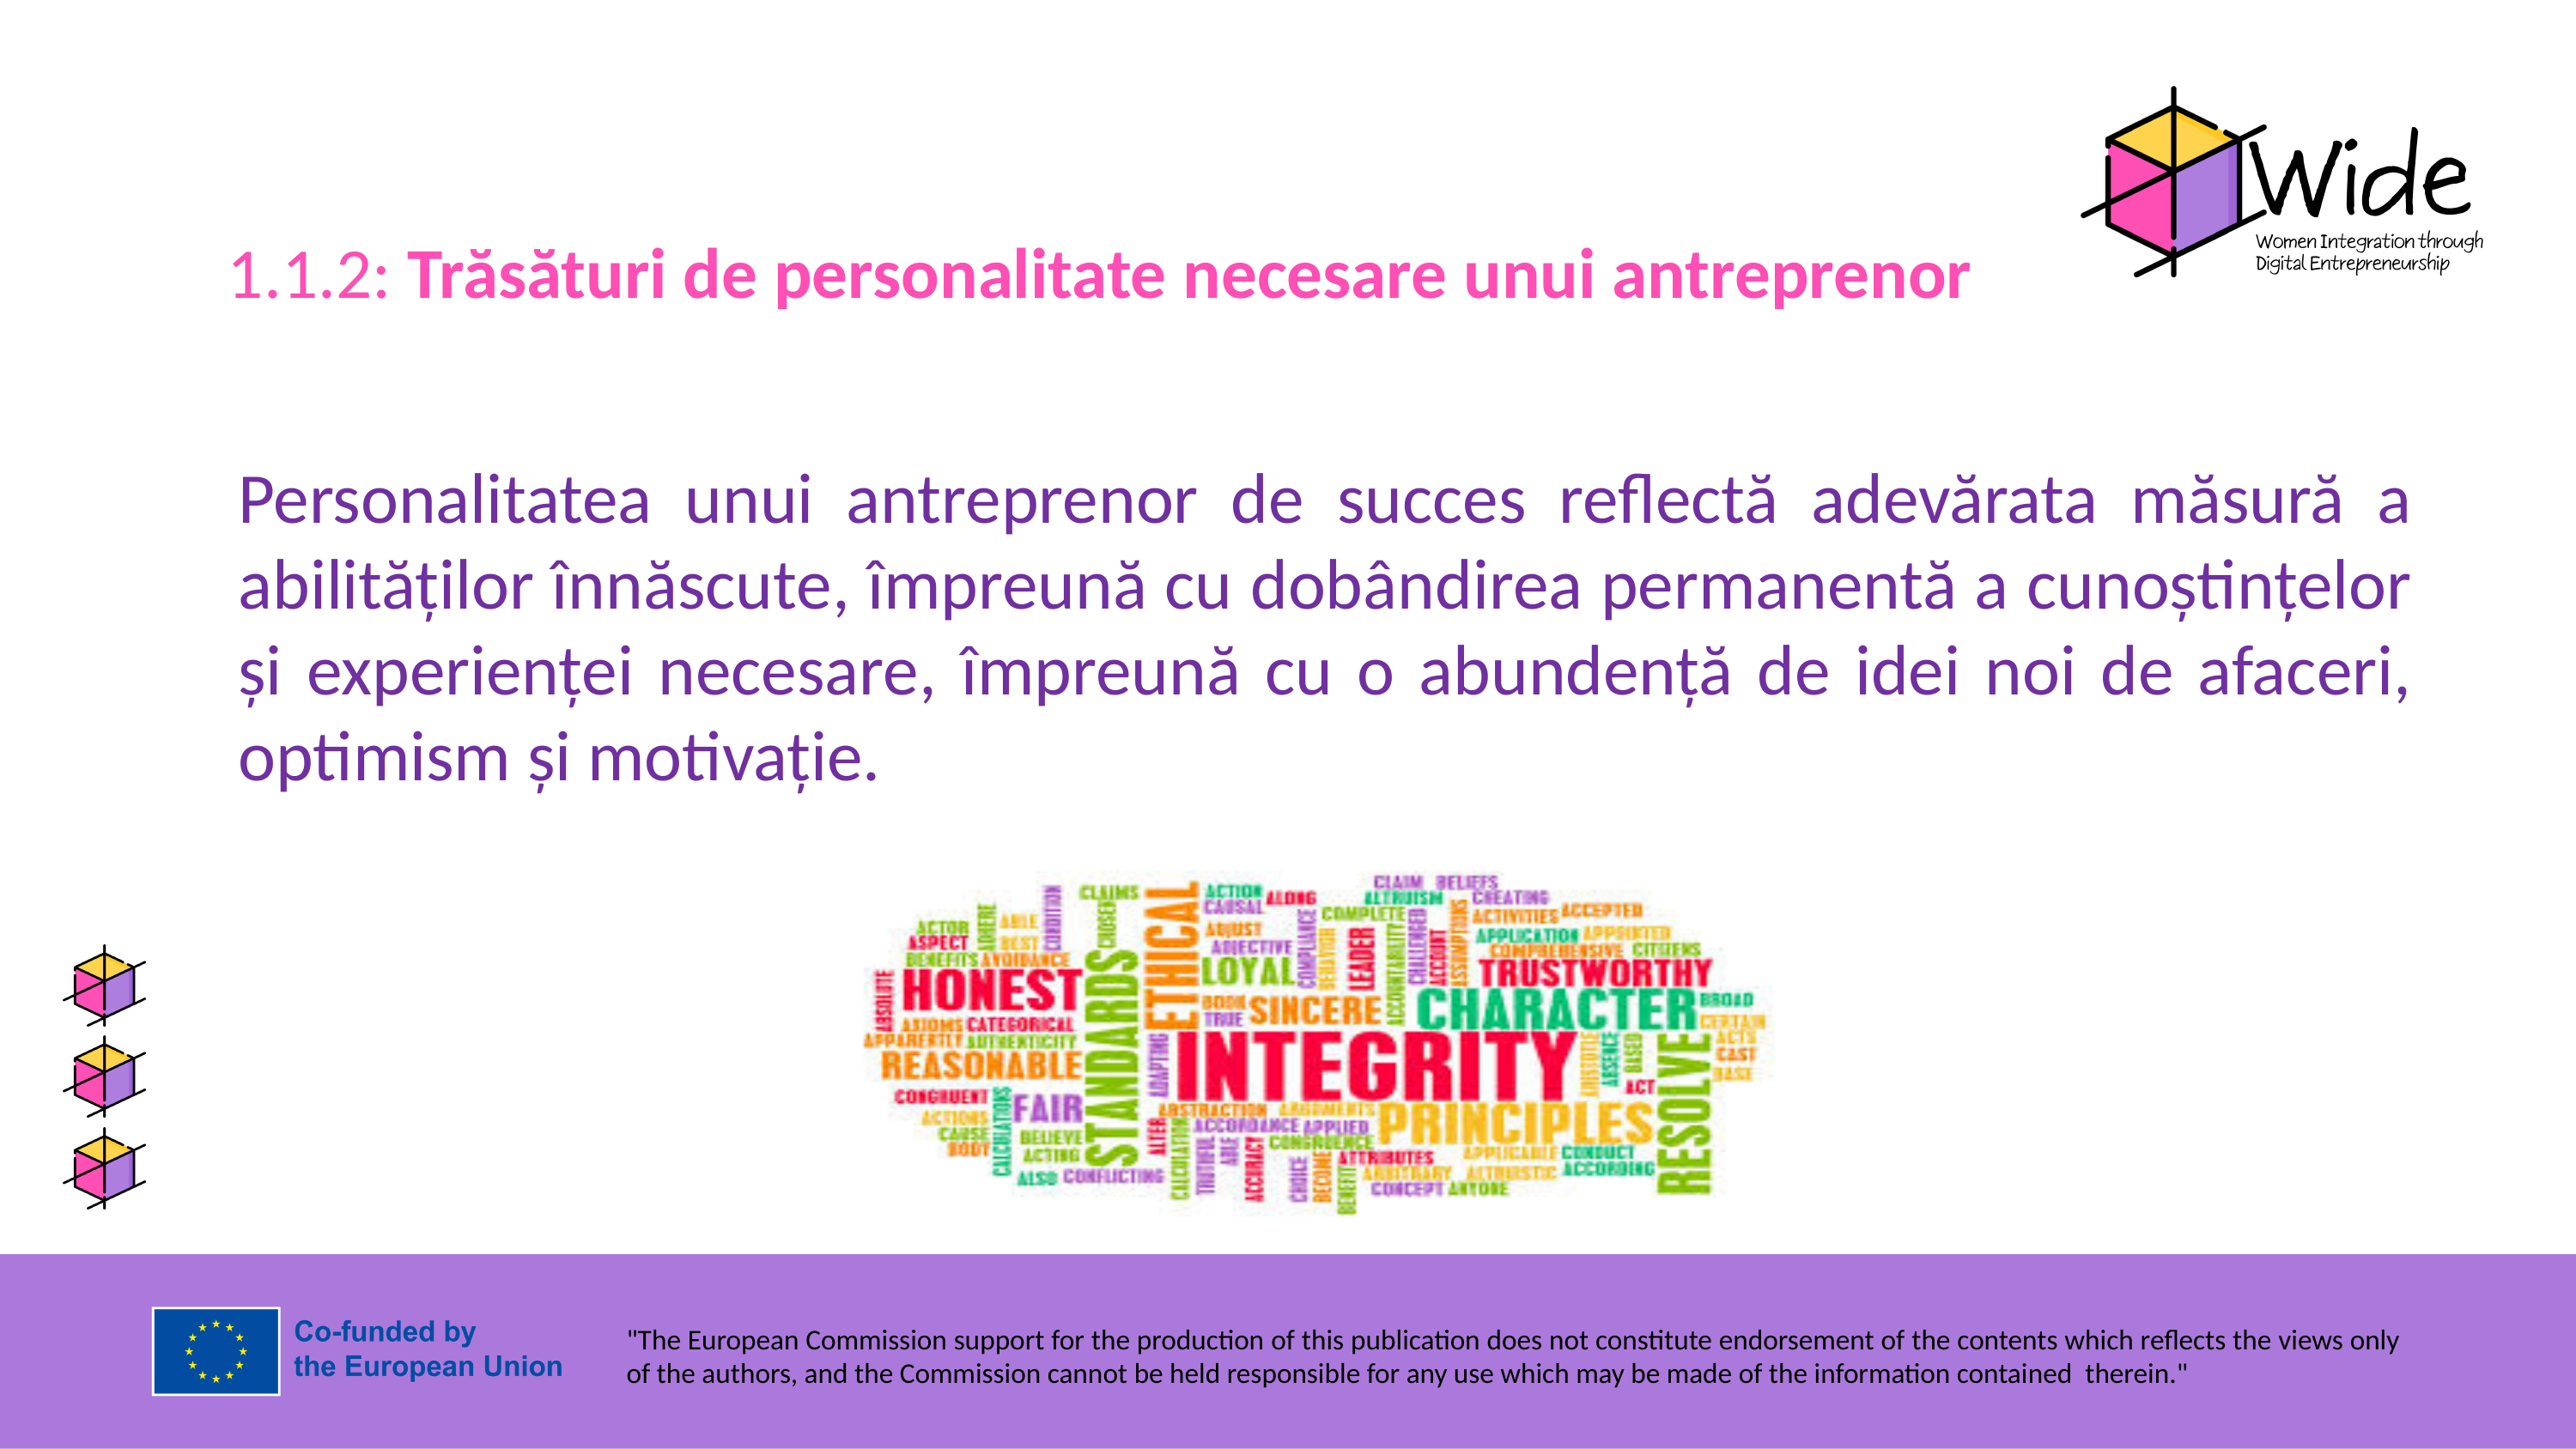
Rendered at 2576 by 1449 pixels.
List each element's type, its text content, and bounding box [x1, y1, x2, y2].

picture [63, 1035, 146, 1118]
text_box Personalitatea unui antreprenor de succes reflectă adevărata măsură a abilităților înnăscute, împreună cu dobândirea permanentă a cunoștințelor și experienței necesare, împreună cu o abundență de idei noi de afaceri, optimism și motivație. [225, 445, 2447, 802]
picture [815, 852, 1804, 1229]
text_box 1.1.2: Trăsături de personalitate necesare unui antreprenor [182, 220, 2158, 319]
picture [63, 1127, 146, 1210]
picture [2017, 27, 2552, 336]
picture [63, 944, 146, 1027]
picture [149, 1304, 593, 1399]
